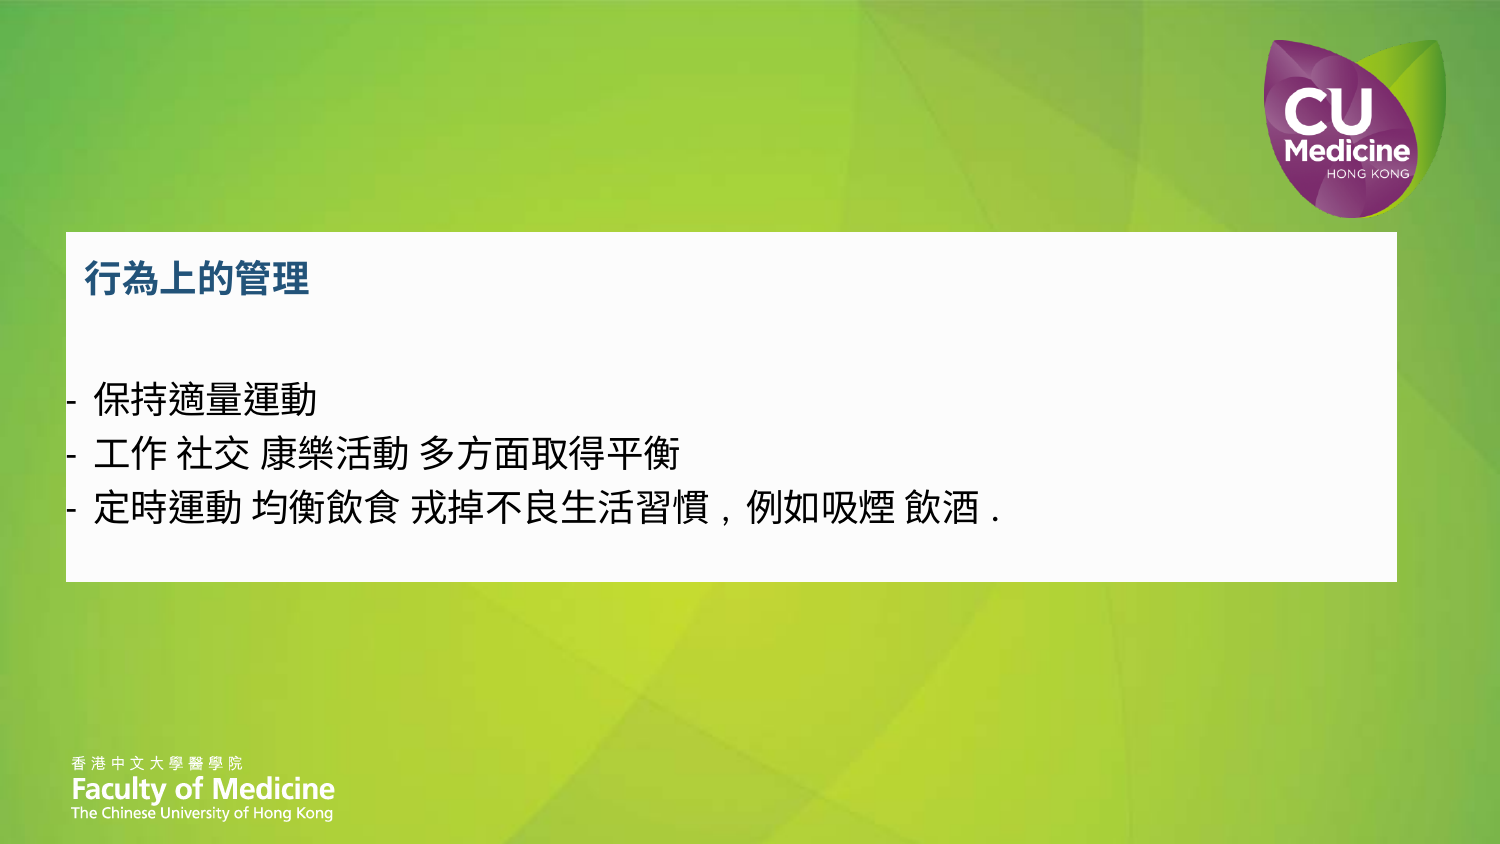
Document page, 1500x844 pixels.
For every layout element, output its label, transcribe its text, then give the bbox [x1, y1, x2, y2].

picture [0, 0, 1500, 844]
table_header 行為上的管理 [66, 232, 1397, 320]
table_cell - 保持適量運動 - 工作 社交 康樂活動 多方面取得平衡 - 定時運動 均衡飲食 戎掉不良生活習慣, 例如吸煙 飲酒. [66, 320, 1397, 582]
